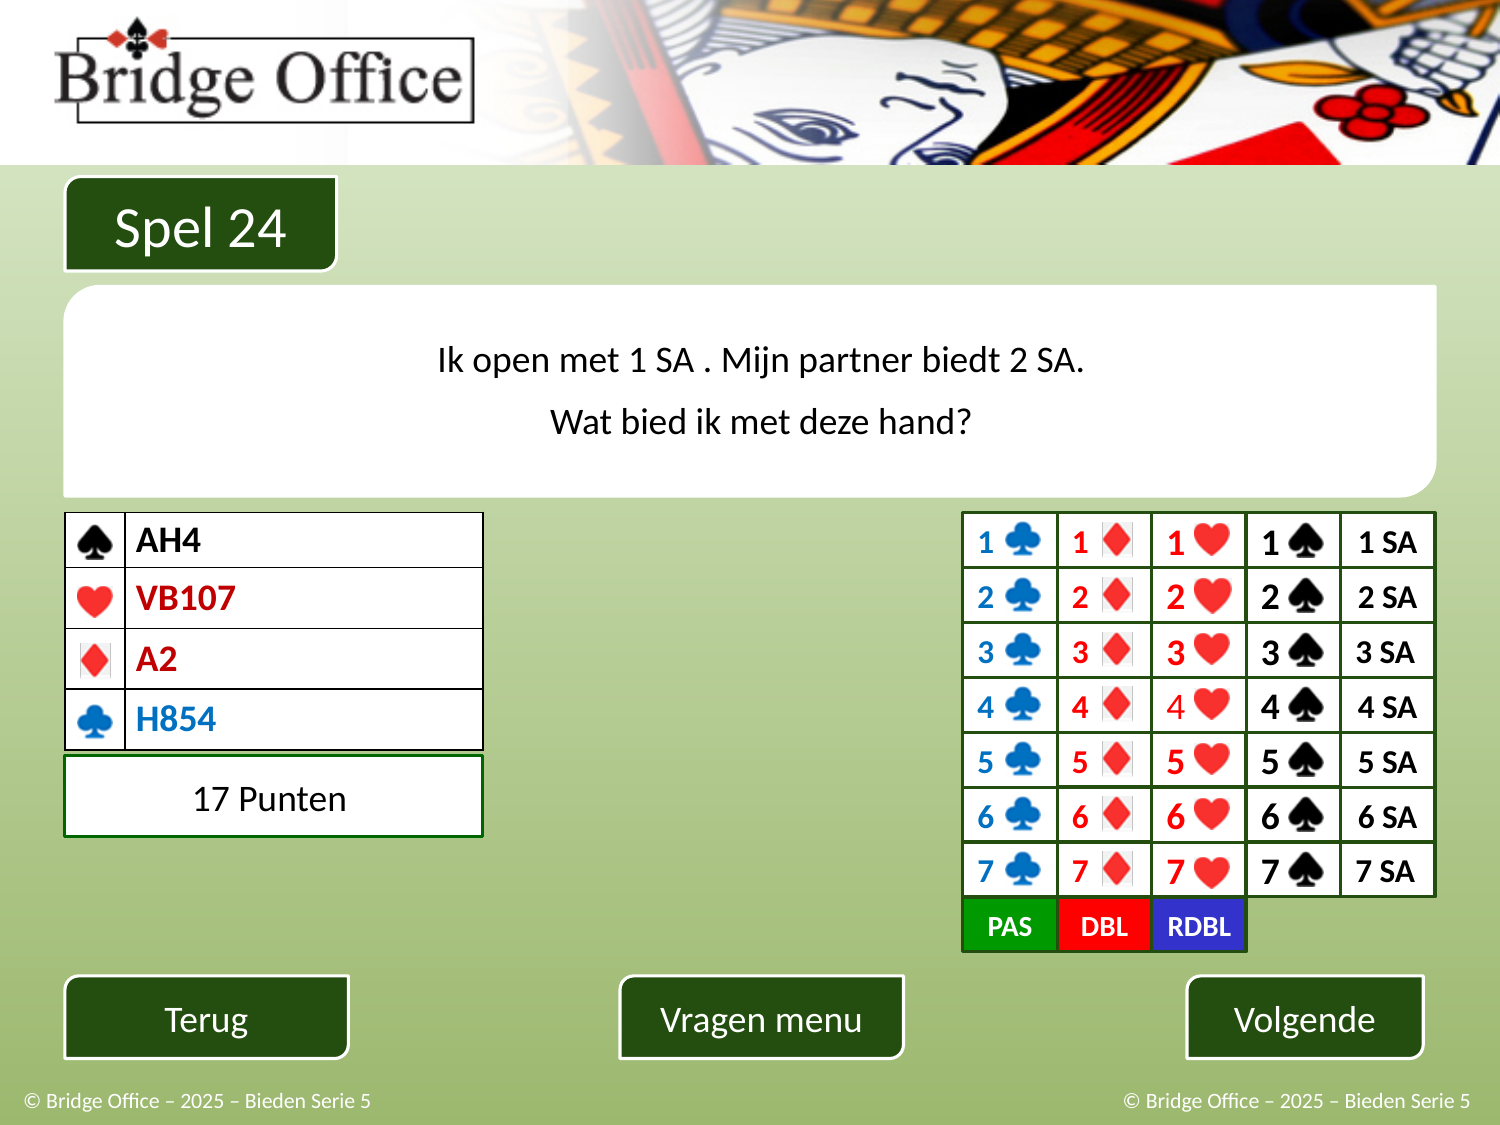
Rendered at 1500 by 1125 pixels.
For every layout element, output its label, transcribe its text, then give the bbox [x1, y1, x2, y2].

picture [1288, 851, 1324, 887]
picture [1099, 851, 1135, 887]
picture [1193, 798, 1230, 830]
picture [1099, 686, 1135, 723]
text_box Terug [63, 974, 350, 1061]
picture [1288, 576, 1324, 613]
text_box 5 [1059, 734, 1153, 786]
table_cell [126, 568, 482, 628]
picture [77, 585, 114, 618]
text_box 2 [1153, 569, 1245, 621]
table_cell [66, 690, 124, 749]
text_box 2 [1056, 569, 1153, 621]
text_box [63, 754, 484, 838]
picture [1004, 851, 1041, 887]
picture [77, 524, 114, 561]
picture [1288, 631, 1324, 668]
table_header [126, 513, 482, 567]
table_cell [66, 568, 124, 628]
text_box DBL [1059, 898, 1153, 953]
picture [1288, 521, 1325, 558]
picture [1004, 576, 1041, 613]
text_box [1245, 511, 1437, 569]
picture [1193, 688, 1230, 721]
picture [1193, 857, 1230, 890]
picture [1099, 631, 1135, 668]
picture [1004, 796, 1041, 833]
picture [1193, 743, 1230, 776]
text_box 3 [1056, 621, 1150, 676]
picture [77, 703, 114, 740]
picture [1099, 577, 1135, 613]
text_box 5 [1153, 734, 1248, 786]
picture [1004, 631, 1041, 668]
picture [1288, 741, 1324, 778]
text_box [8, 1079, 393, 1121]
text_box 2 [961, 569, 1056, 621]
picture [1004, 521, 1041, 558]
picture [1288, 796, 1324, 833]
text_box Volgende [1185, 974, 1425, 1061]
picture [1193, 578, 1232, 614]
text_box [961, 511, 1153, 569]
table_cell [126, 629, 482, 688]
picture [1099, 796, 1135, 833]
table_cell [66, 629, 124, 688]
picture [1194, 633, 1230, 666]
text_box 3 [961, 621, 1056, 676]
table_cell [126, 690, 482, 749]
text_box 1 [1153, 511, 1245, 569]
picture [1004, 741, 1041, 778]
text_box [961, 621, 1437, 953]
text_box 5 [1248, 734, 1339, 786]
picture [1288, 686, 1324, 723]
picture [1193, 523, 1230, 556]
text_box 2 [1245, 569, 1339, 621]
picture [1099, 741, 1135, 778]
text_box 3 [1150, 621, 1245, 676]
text_box Vragen menu [618, 974, 906, 1061]
picture [77, 643, 114, 679]
text_box 2 SA [1339, 569, 1437, 621]
picture [0, 0, 1500, 166]
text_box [1107, 1079, 1500, 1121]
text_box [63, 284, 1437, 498]
text_box Spel 24 [63, 178, 339, 273]
picture [1004, 686, 1041, 723]
text_box RDBL [1153, 898, 1248, 953]
picture [1099, 522, 1135, 558]
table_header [66, 513, 124, 567]
